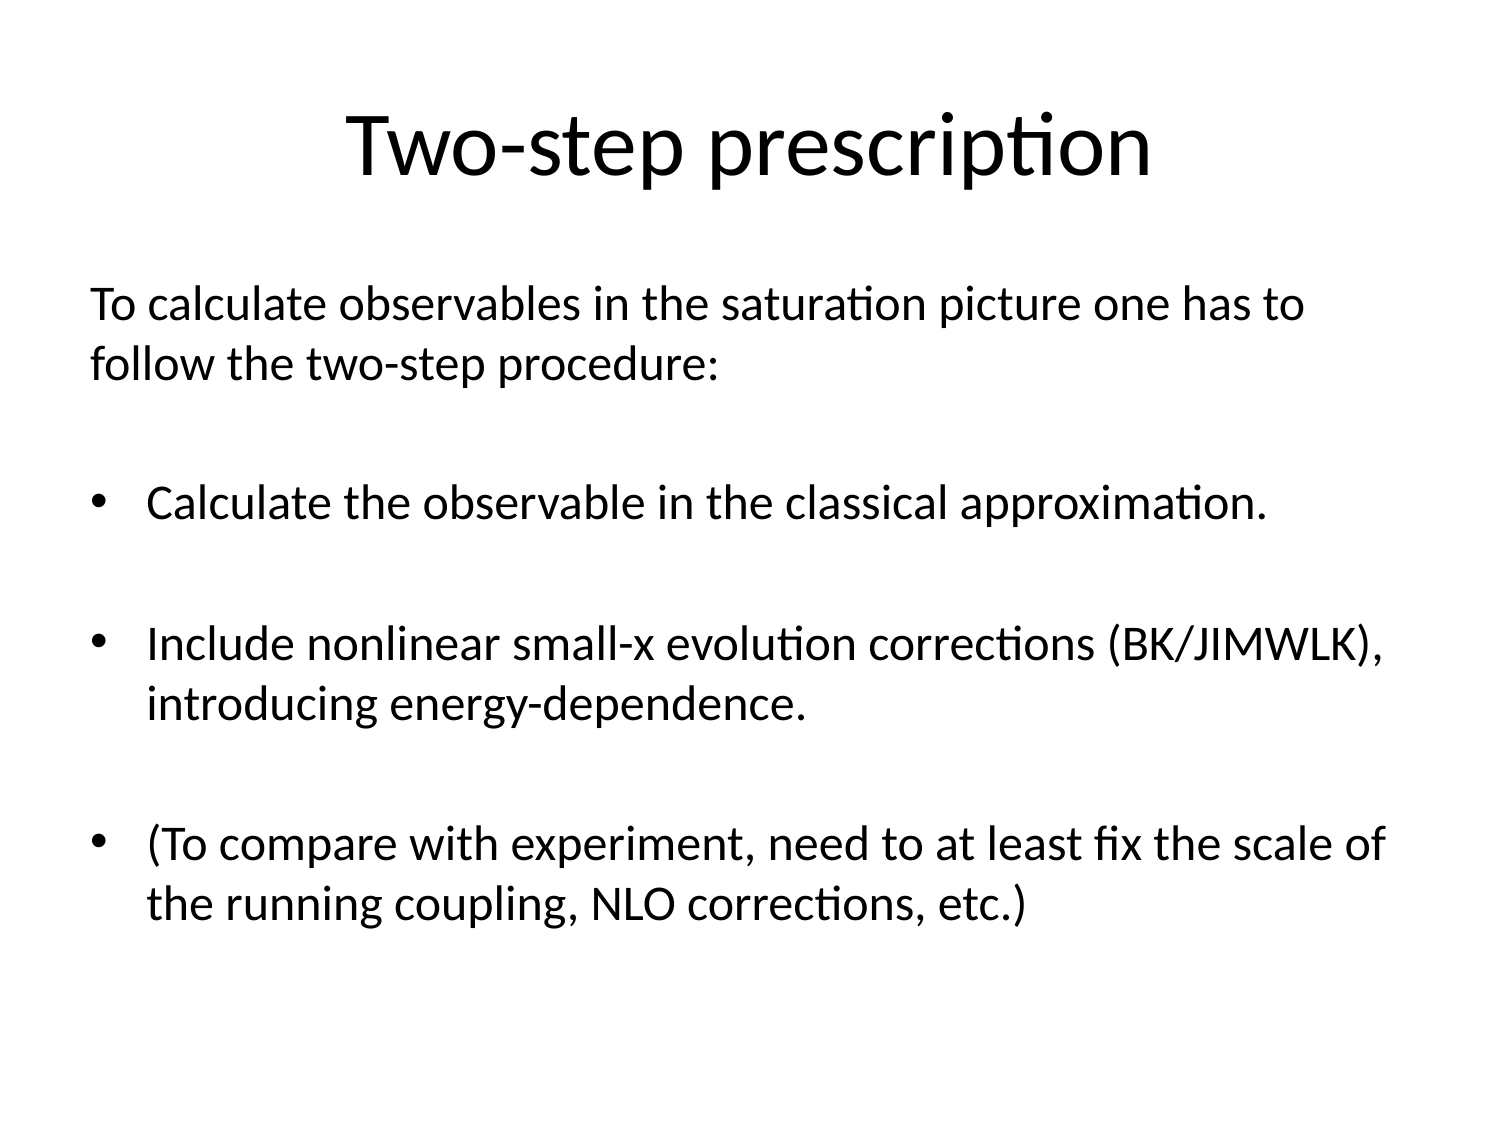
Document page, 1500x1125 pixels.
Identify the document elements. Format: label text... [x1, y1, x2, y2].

list To calculate observables in the saturation picture one has to follow the two-step procedure: Calculate the observable in the classical approximation. Include nonlinear small-x evolution corrections (BK/JIMWLK), introducing energy-dependence. (To compare with experiment, need to at least fix the scale of the running coupling, NLO corrections, etc.) [75, 262, 1425, 1005]
title Two-step prescription [75, 45, 1425, 233]
